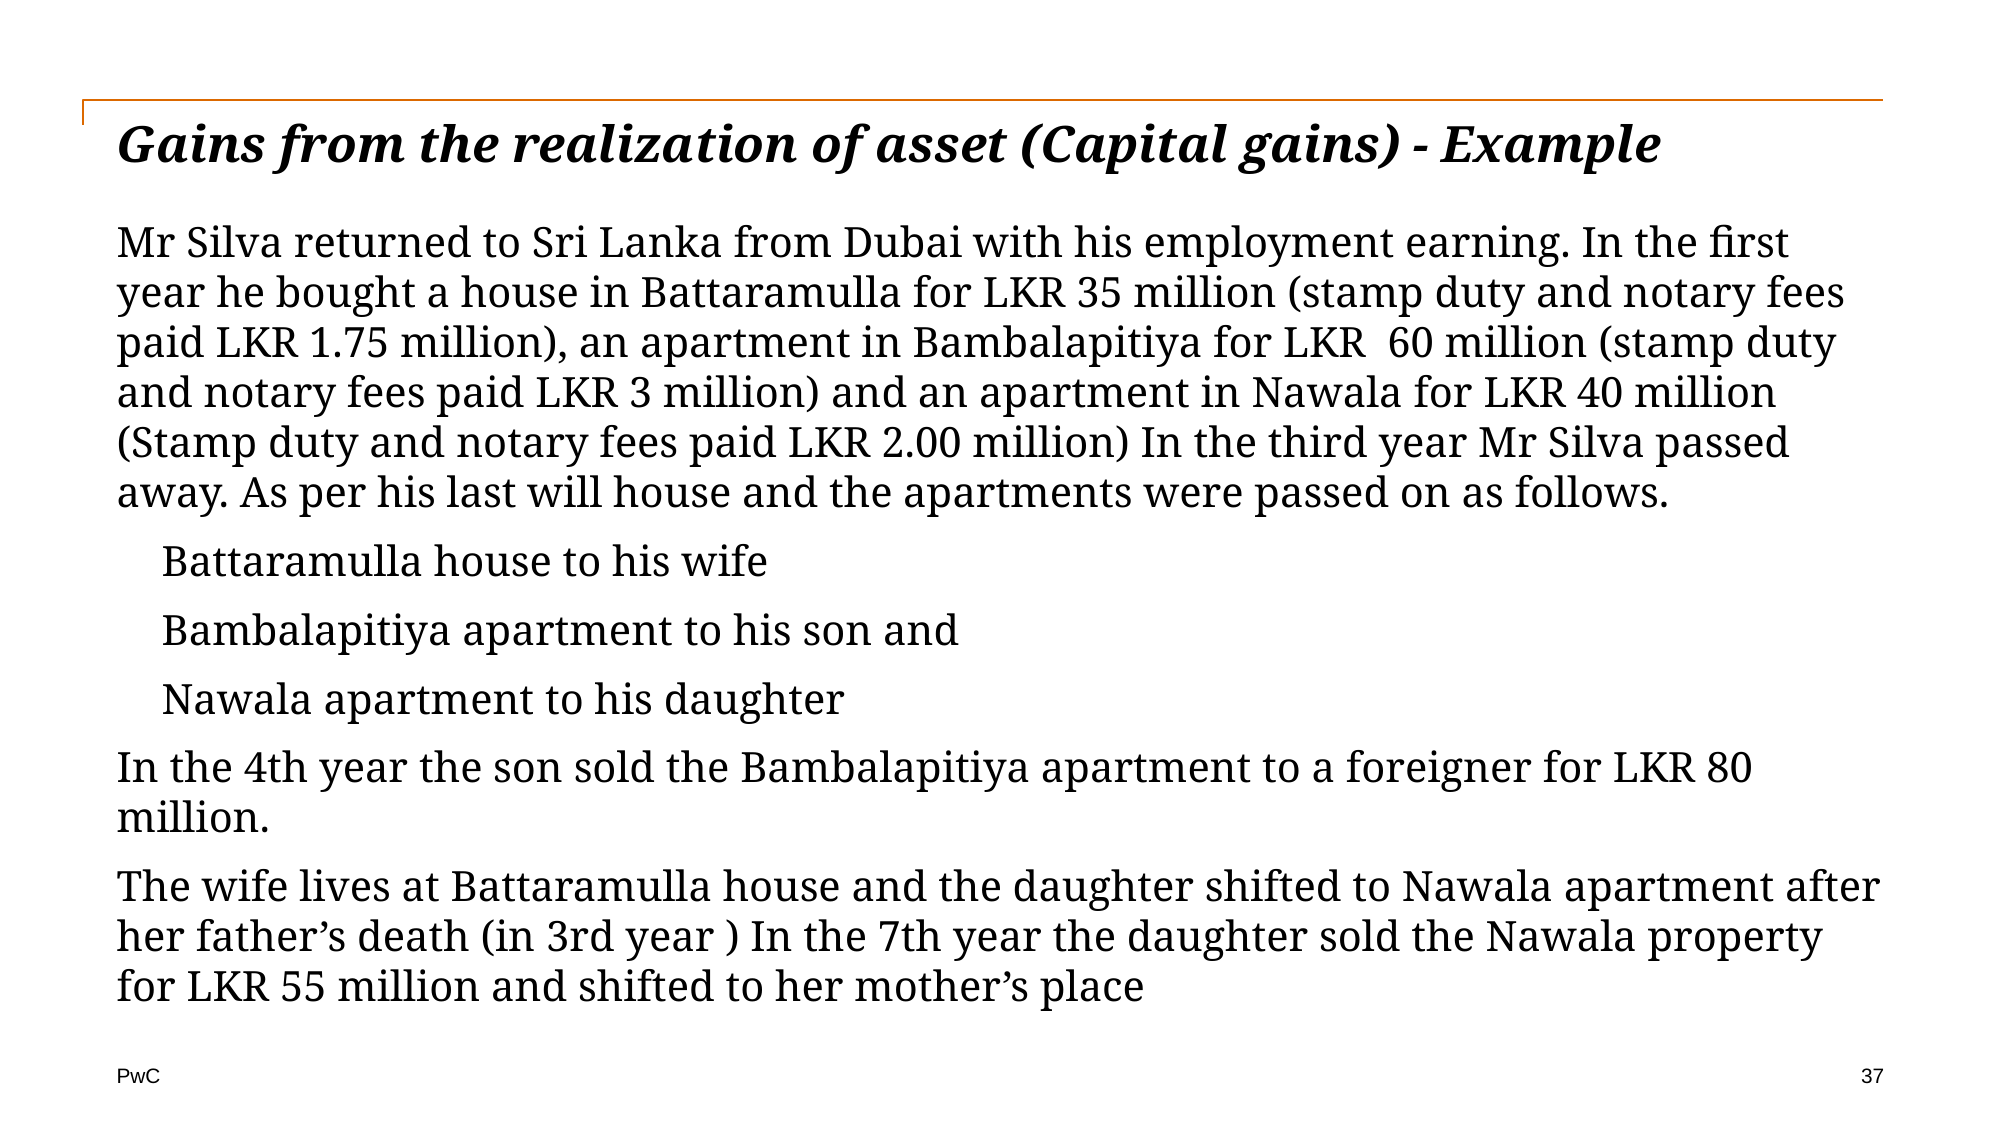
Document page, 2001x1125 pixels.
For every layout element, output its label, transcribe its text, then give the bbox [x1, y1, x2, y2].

slide_number 37 [1550, 1062, 1884, 1088]
list Mr Silva returned to Sri Lanka from Dubai with his employment earning. In the first year he bought a house in Battaramulla for LKR 35 million (stamp duty and notary fees paid LKR 1.75 million), an apartment in Bambalapitiya for LKR 60 million (stamp duty and notary fees paid LKR 3 million) and an apartment in Nawala for LKR 40 million (Stamp duty and notary fees paid LKR 2.00 million) In the third year Mr Silva passed away. As per his last will house and the apartments were passed on as follows. Battaramulla house to his wife Bambalapitiya apartment to his son and Nawala apartment to his daughter In the 4th year the son sold the Bambalapitiya apartment to a foreigner for LKR 80 million. The wife lives at Battaramulla house and the daughter shifted to Nawala apartment after her father’s death (in 3rd year ) In the 7th year the daughter sold the Nawala property for LKR 55 million and shifted to her mother’s place [116, 215, 1884, 1013]
title Gains from the realization of asset (Capital gains) - Example [116, 112, 1884, 215]
